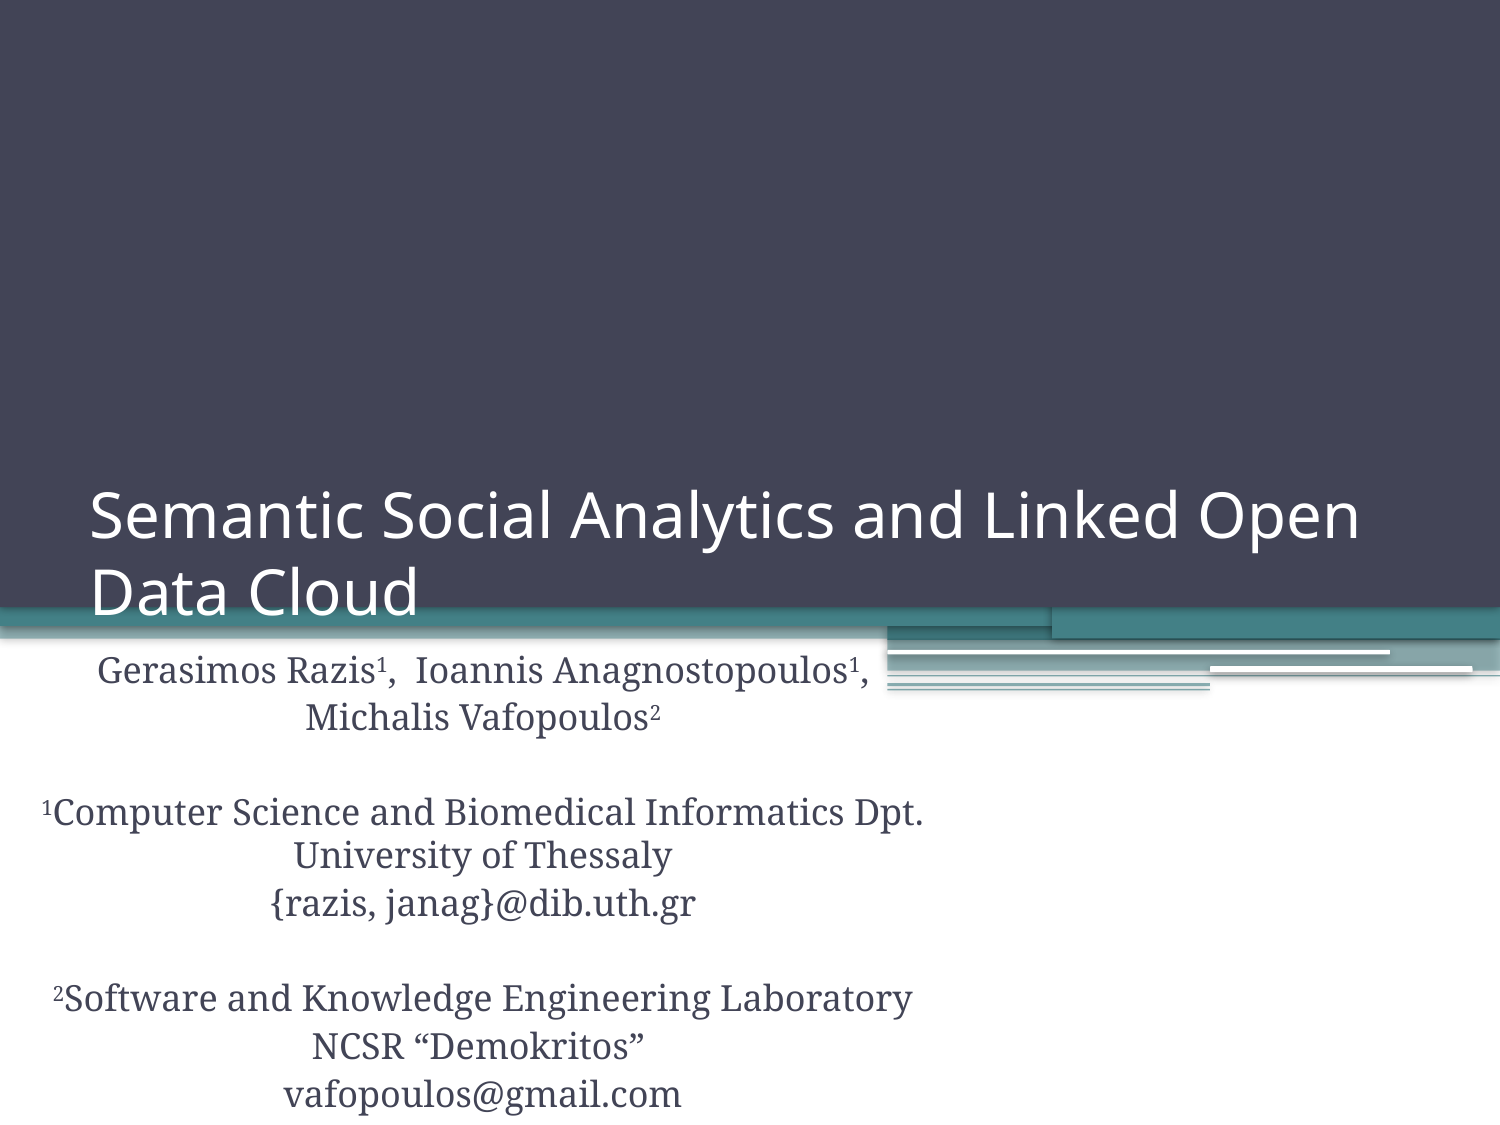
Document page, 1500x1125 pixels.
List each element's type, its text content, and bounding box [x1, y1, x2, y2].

title Semantic Social Analytics and Linked Open Data Cloud [75, 394, 1463, 636]
subtitle Gerasimos Razis1, Ioannis Anagnostopoulos1, Michalis Vafopoulos2 1Computer Science and Biomedical Informatics Dpt. University of Thessaly {razis, janag}@dib.uth.gr 2Software and Knowledge Engineering Laboratory NCSR “Demokritos” vafopoulos@gmail.com [0, 639, 963, 1125]
